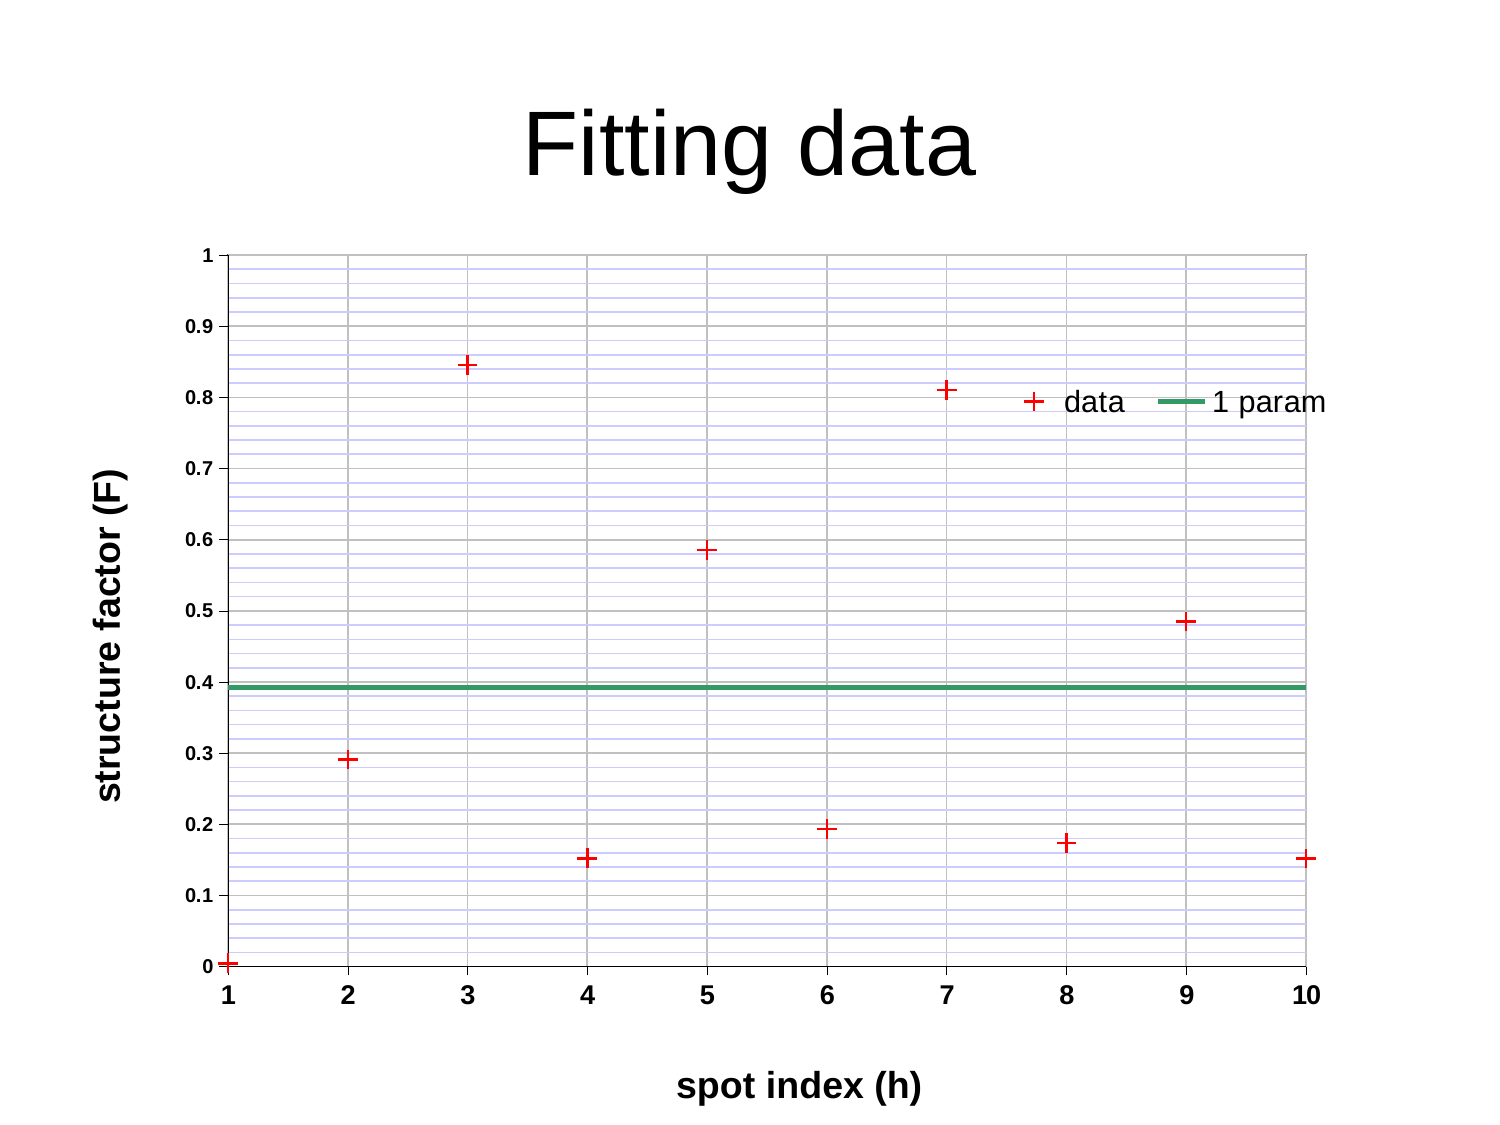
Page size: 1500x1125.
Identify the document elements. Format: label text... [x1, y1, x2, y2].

text_box spot index (h) [661, 1077, 938, 1114]
text_box Fitting data [74, 45, 1425, 233]
chart [150, 231, 1352, 1068]
text_box structure factor (F) [74, 337, 135, 936]
